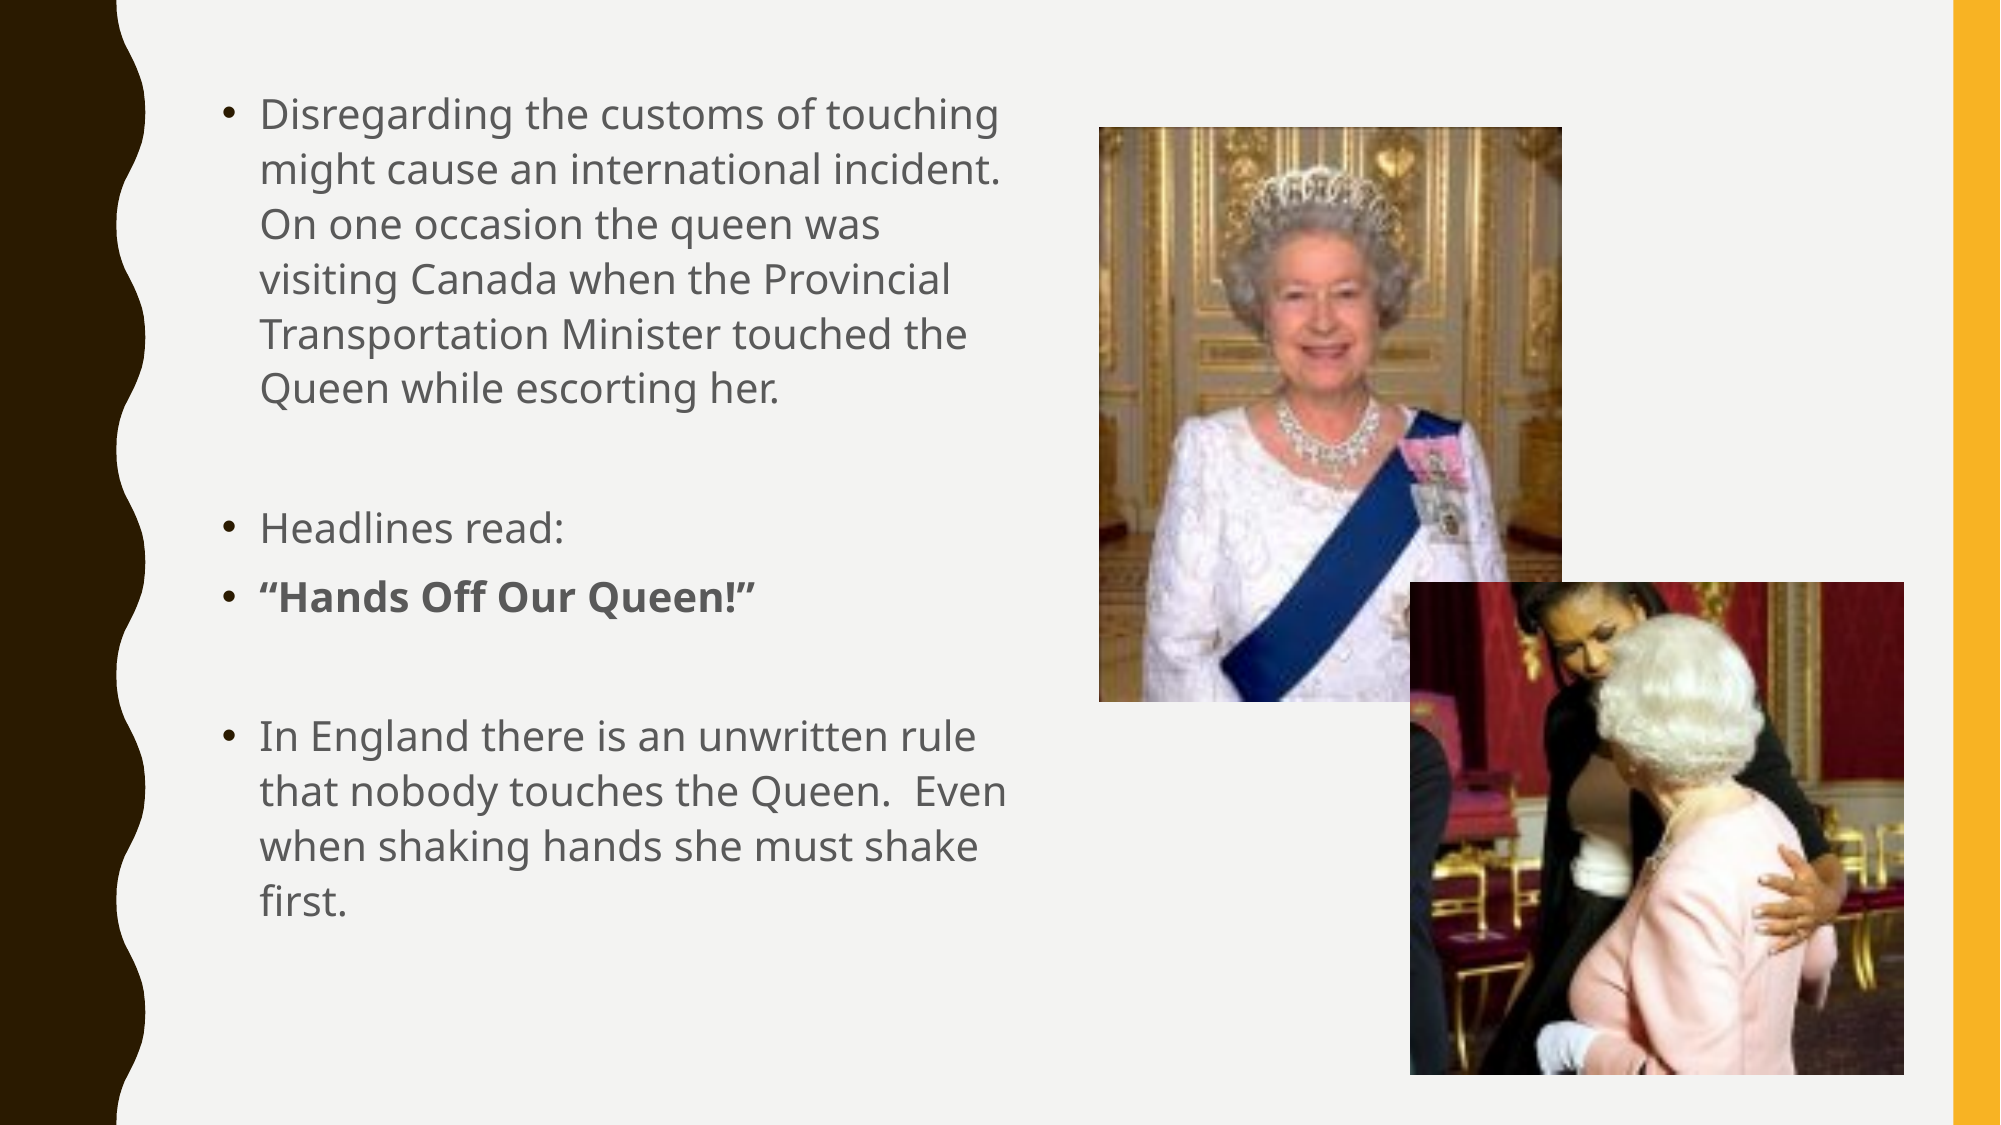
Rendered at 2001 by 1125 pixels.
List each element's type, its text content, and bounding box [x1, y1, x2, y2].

picture [1099, 127, 1904, 1075]
list Disregarding the customs of touching might cause an international incident. On one occasion the queen was visiting Canada when the Provincial Transportation Minister touched the Queen while escorting her. Headlines read: “Hands Off Our Queen!” In England there is an unwritten rule that nobody touches the Queen. Even when shaking hands she must shake first. [206, 75, 1032, 1075]
